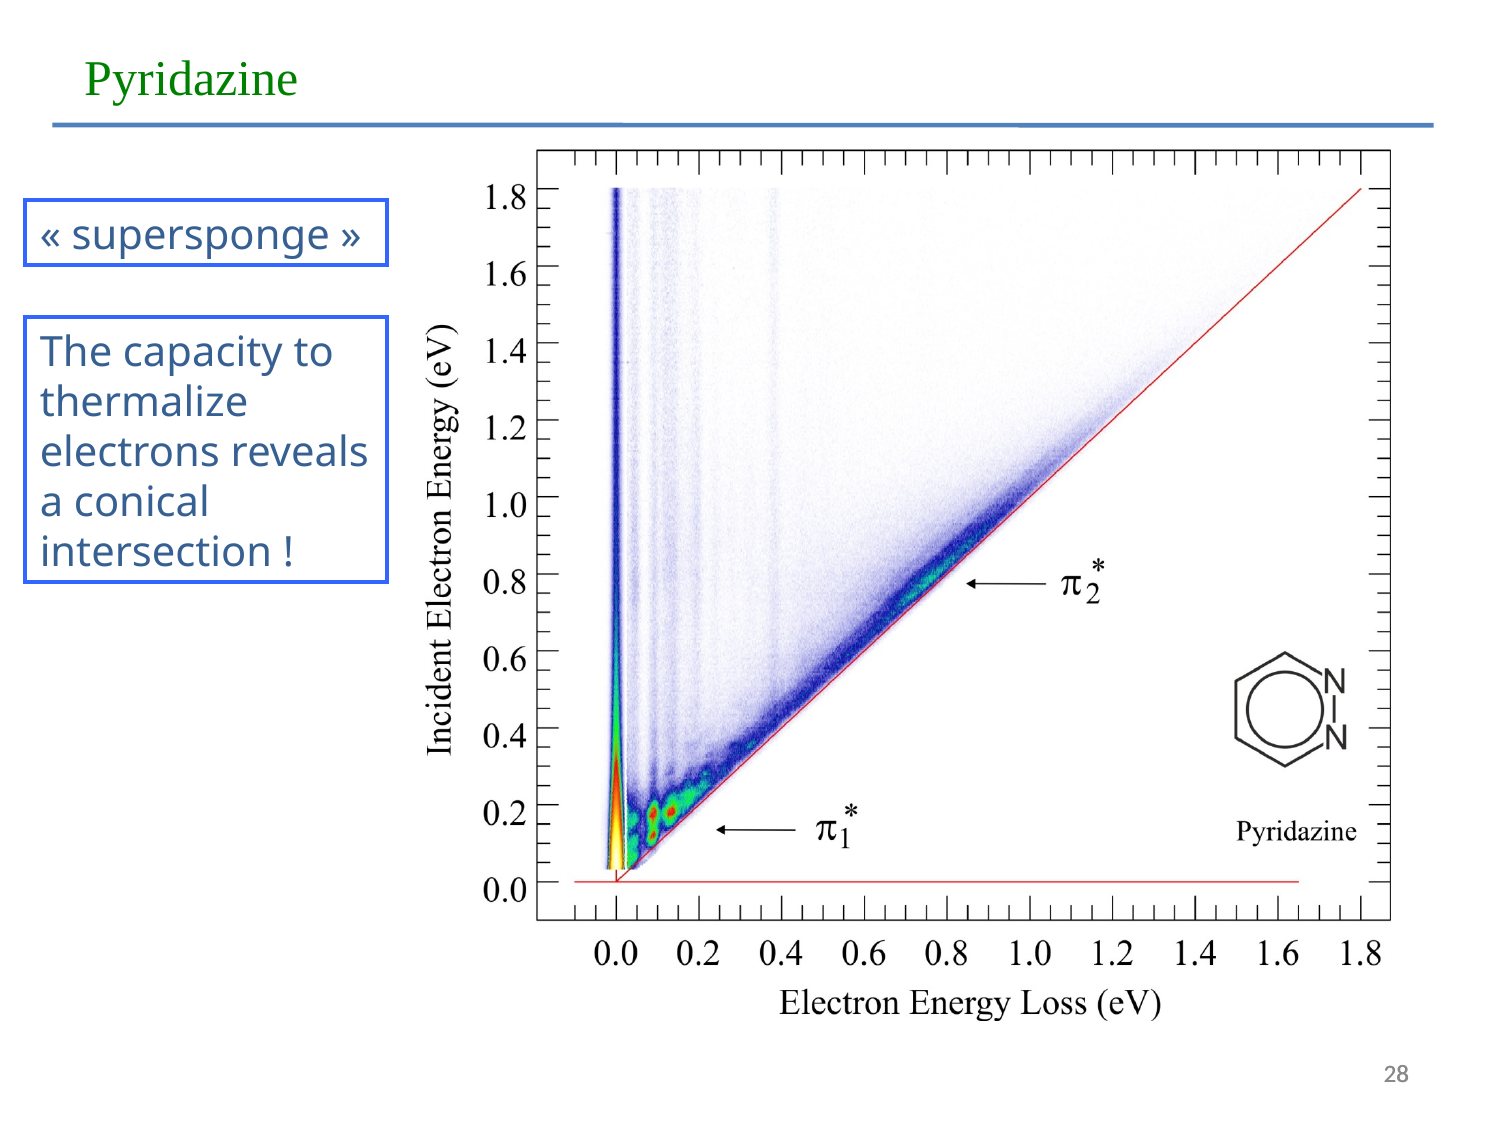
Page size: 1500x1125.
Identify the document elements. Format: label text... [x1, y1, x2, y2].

text_box « supersponge » [24, 199, 387, 266]
text_box The capacity to thermalize electrons reveals a conical intersection ! [24, 316, 387, 583]
text_box <number> [1074, 1042, 1424, 1102]
picture [424, 149, 1391, 1021]
text_box Pyridazine [69, 37, 1370, 113]
